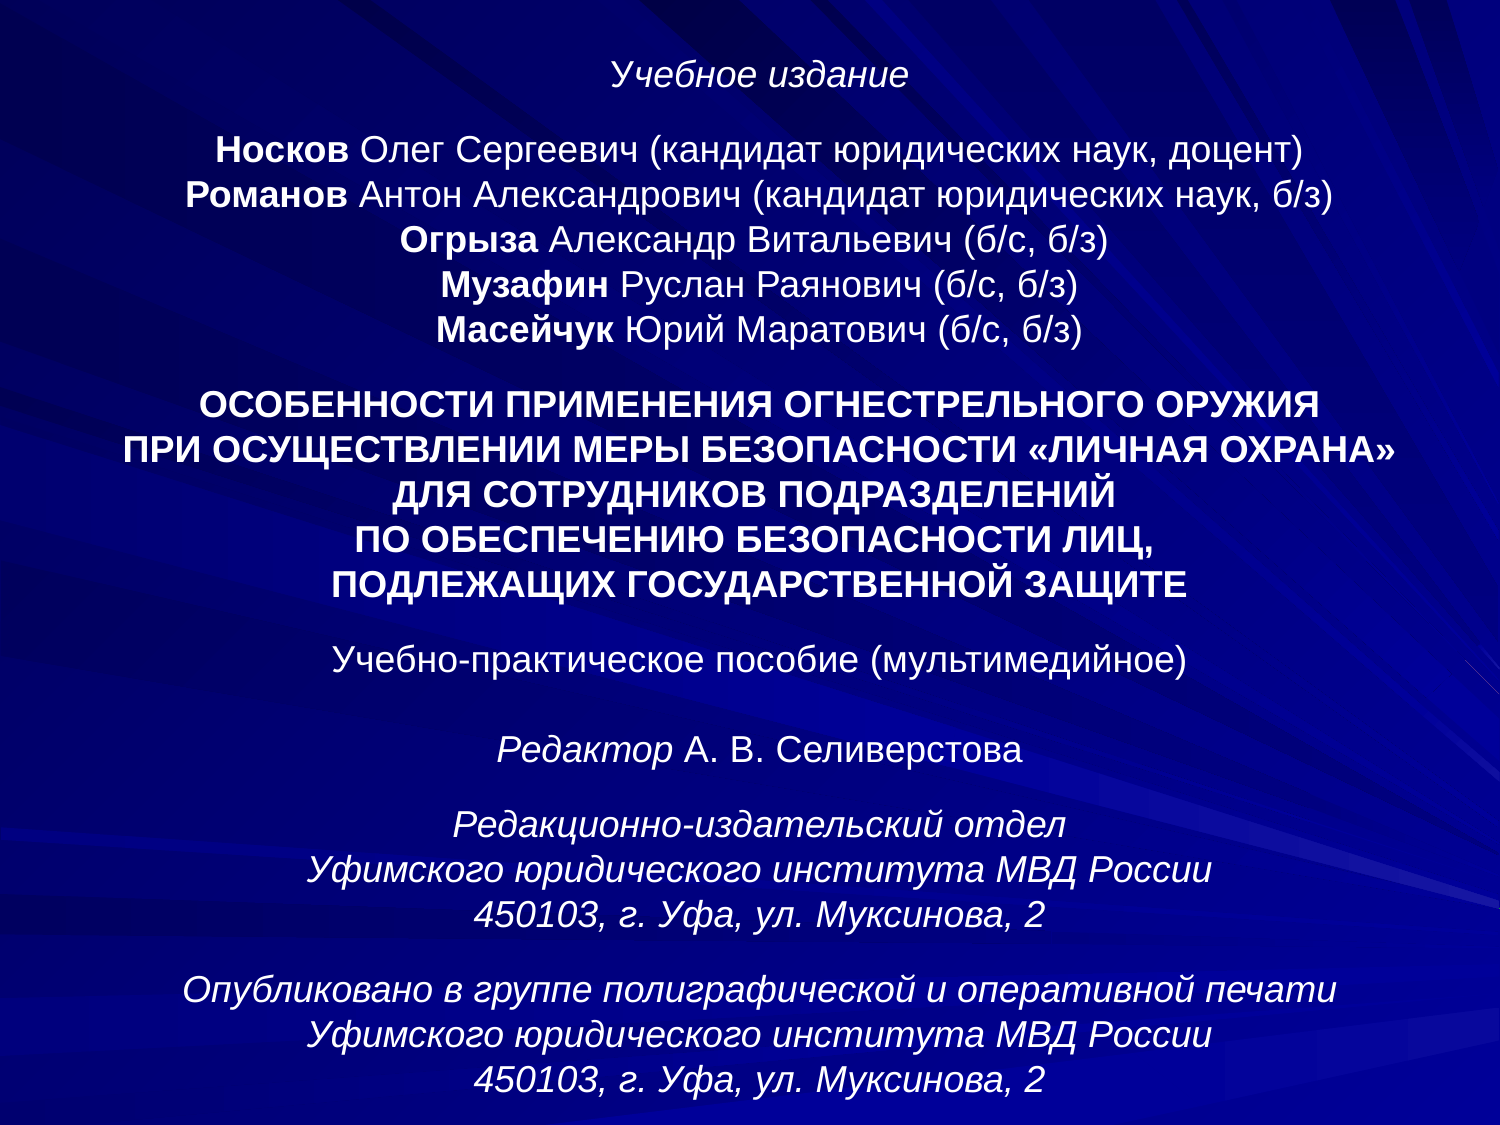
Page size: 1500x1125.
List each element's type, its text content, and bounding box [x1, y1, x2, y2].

text_box Учебное издание Носков Олег Сергеевич (кандидат юридических наук, доцент) Романов Антон Александрович (кандидат юридических наук, б/з) Огрыза Александр Витальевич (б/с, б/з) Музафин Руслан Раянович (б/с, б/з) Масейчук Юрий Маратович (б/с, б/з) ОСОБЕННОСТИ ПРИМЕНЕНИЯ ОГНЕСТРЕЛЬНОГО ОРУЖИЯ ПРИ ОСУЩЕСТВЛЕНИИ МЕРЫ БЕЗОПАСНОСТИ «ЛИЧНАЯ ОХРАНА» ДЛЯ СОТРУДНИКОВ ПОДРАЗДЕЛЕНИЙ ПО ОБЕСПЕЧЕНИЮ БЕЗОПАСНОСТИ ЛИЦ, ПОДЛЕЖАЩИХ ГОСУДАРСТВЕННОЙ ЗАЩИТЕ Учебно-практическое пособие (мультимедийное) Редактор А. В. Селиверстова Редакционно-издательский отдел Уфимского юридического института МВД России 450103, г. Уфа, ул. Муксинова, 2 Опубликовано в группе полиграфической и оперативной печати Уфимского юридического института МВД России 450103, г. Уфа, ул. Муксинова, 2 [96, 42, 1424, 1108]
